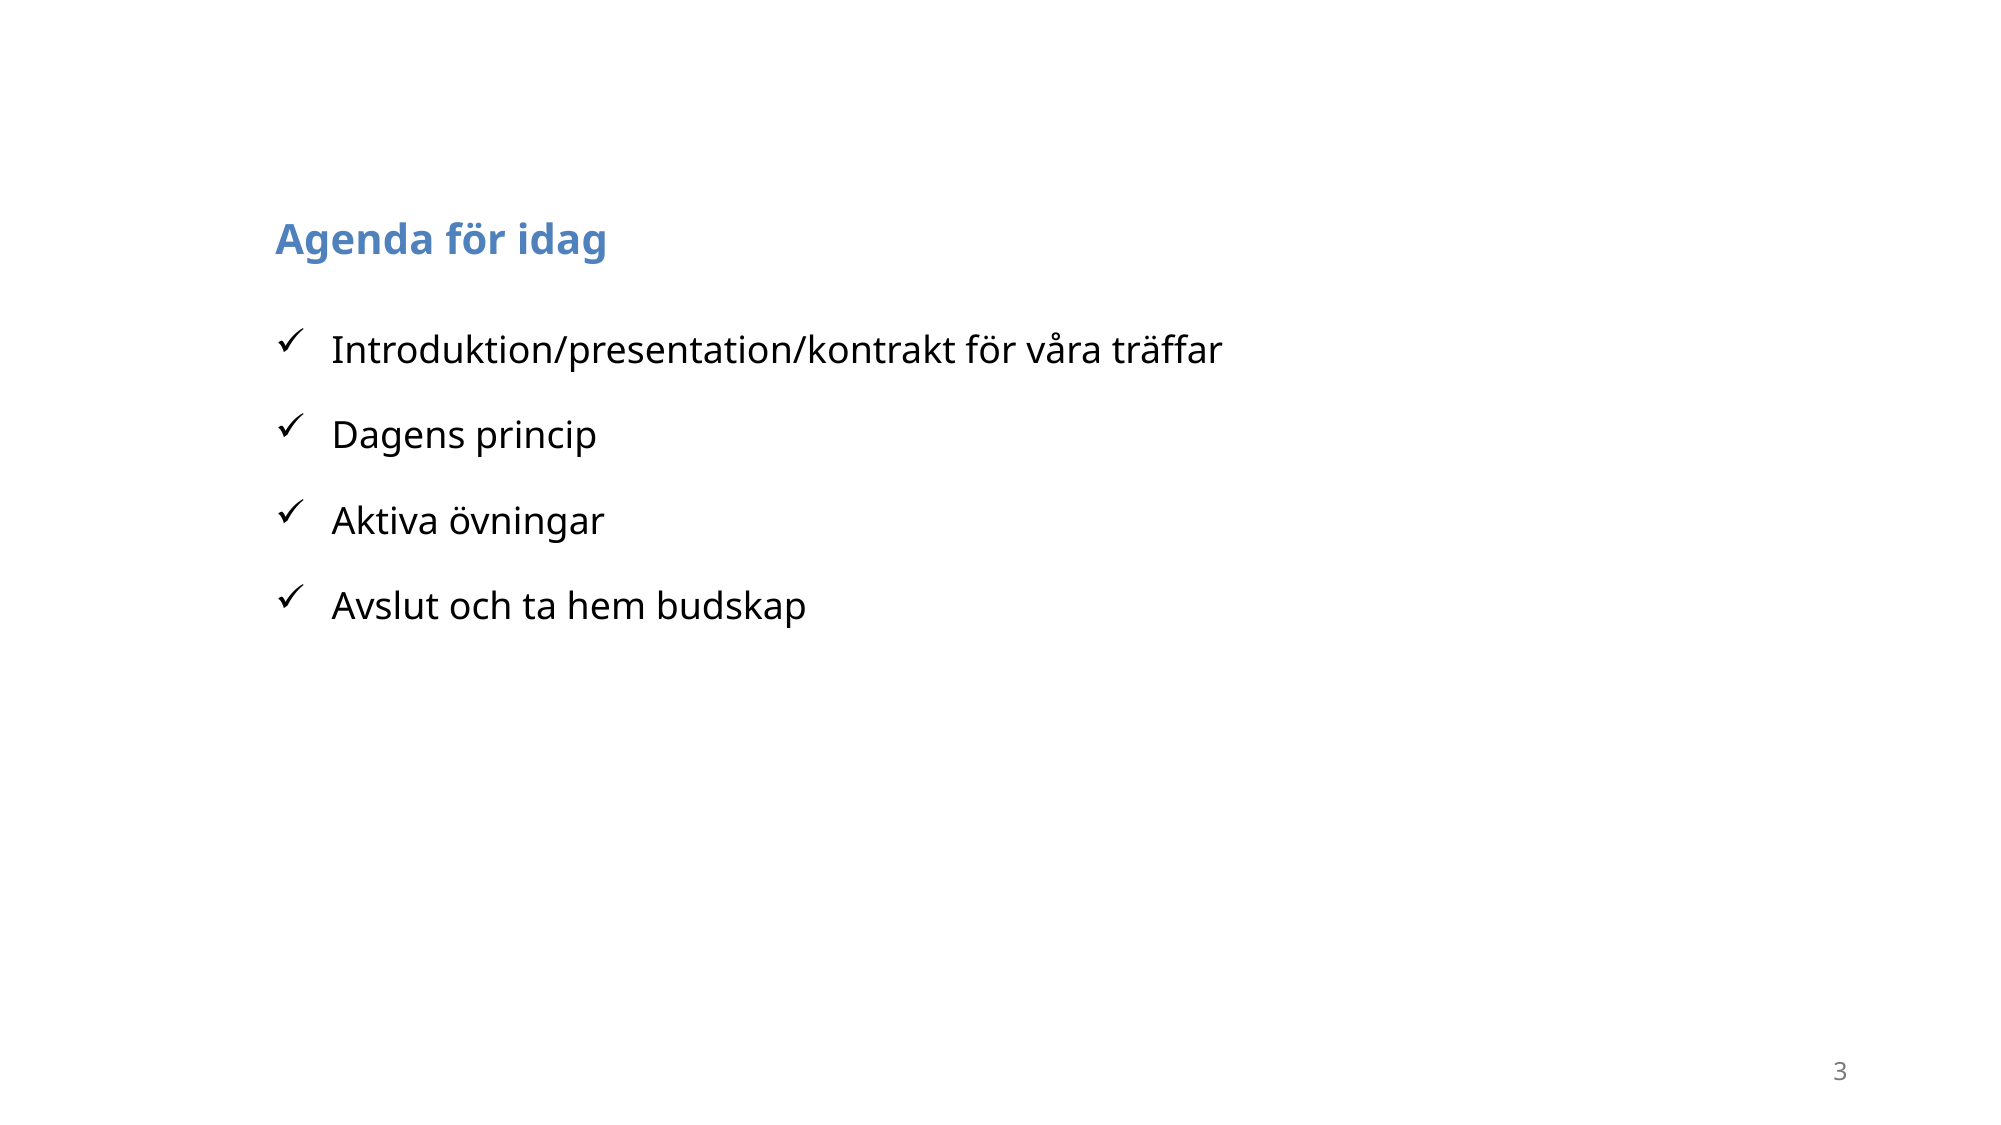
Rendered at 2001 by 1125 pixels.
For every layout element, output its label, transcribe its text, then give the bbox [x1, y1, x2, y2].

slide_number 3 [1412, 1042, 1863, 1103]
text_box Agenda för idag Introduktion/presentation/kontrakt för våra träffar Dagens princip Aktiva övningar Avslut och ta hem budskap [260, 205, 1719, 768]
